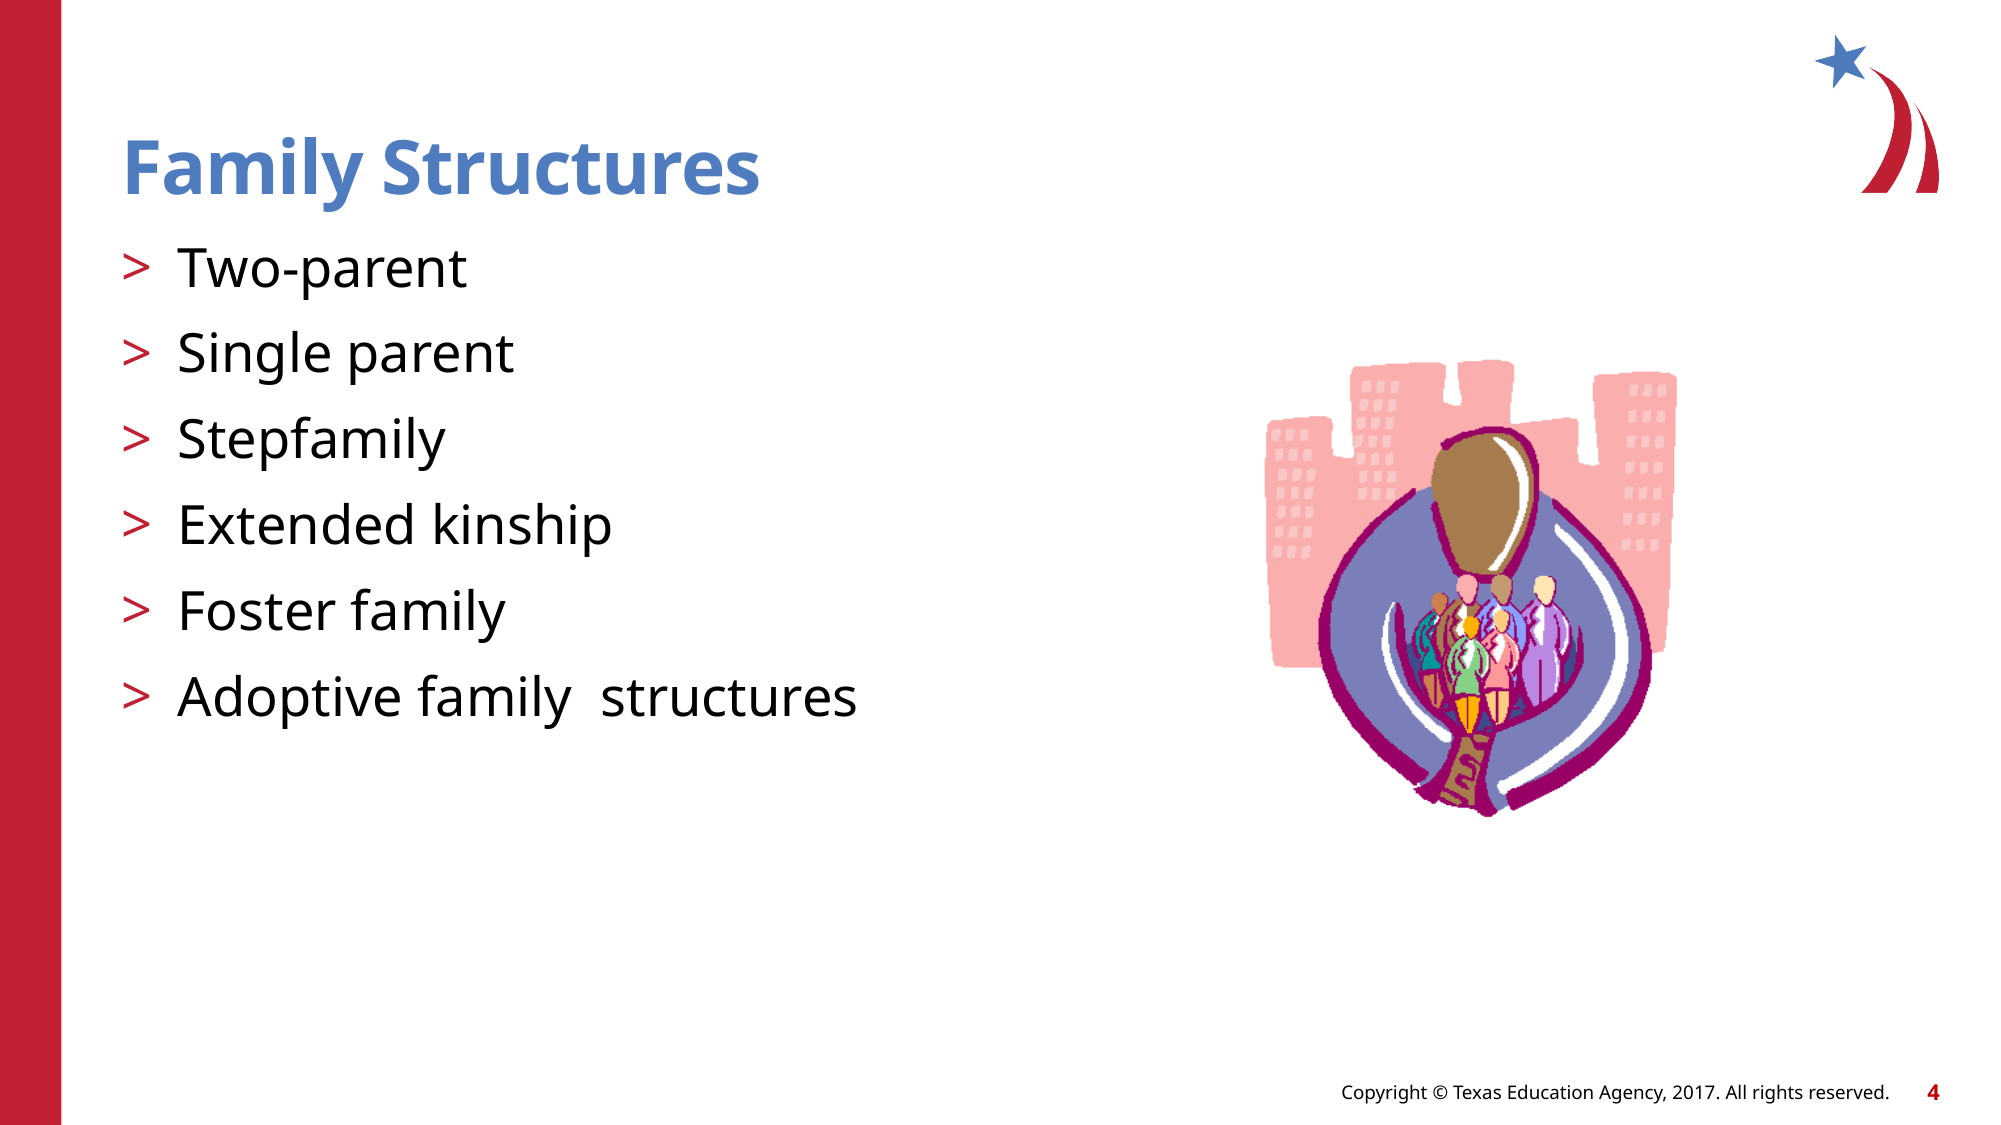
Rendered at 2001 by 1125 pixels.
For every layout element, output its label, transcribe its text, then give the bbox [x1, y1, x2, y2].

picture [1814, 34, 1939, 193]
text_box [1261, 356, 1681, 821]
list Two-parent Single parent Stepfamily Extended kinship Foster family Adoptive family structures [121, 233, 1884, 1010]
title Family Structures [121, 66, 1772, 211]
